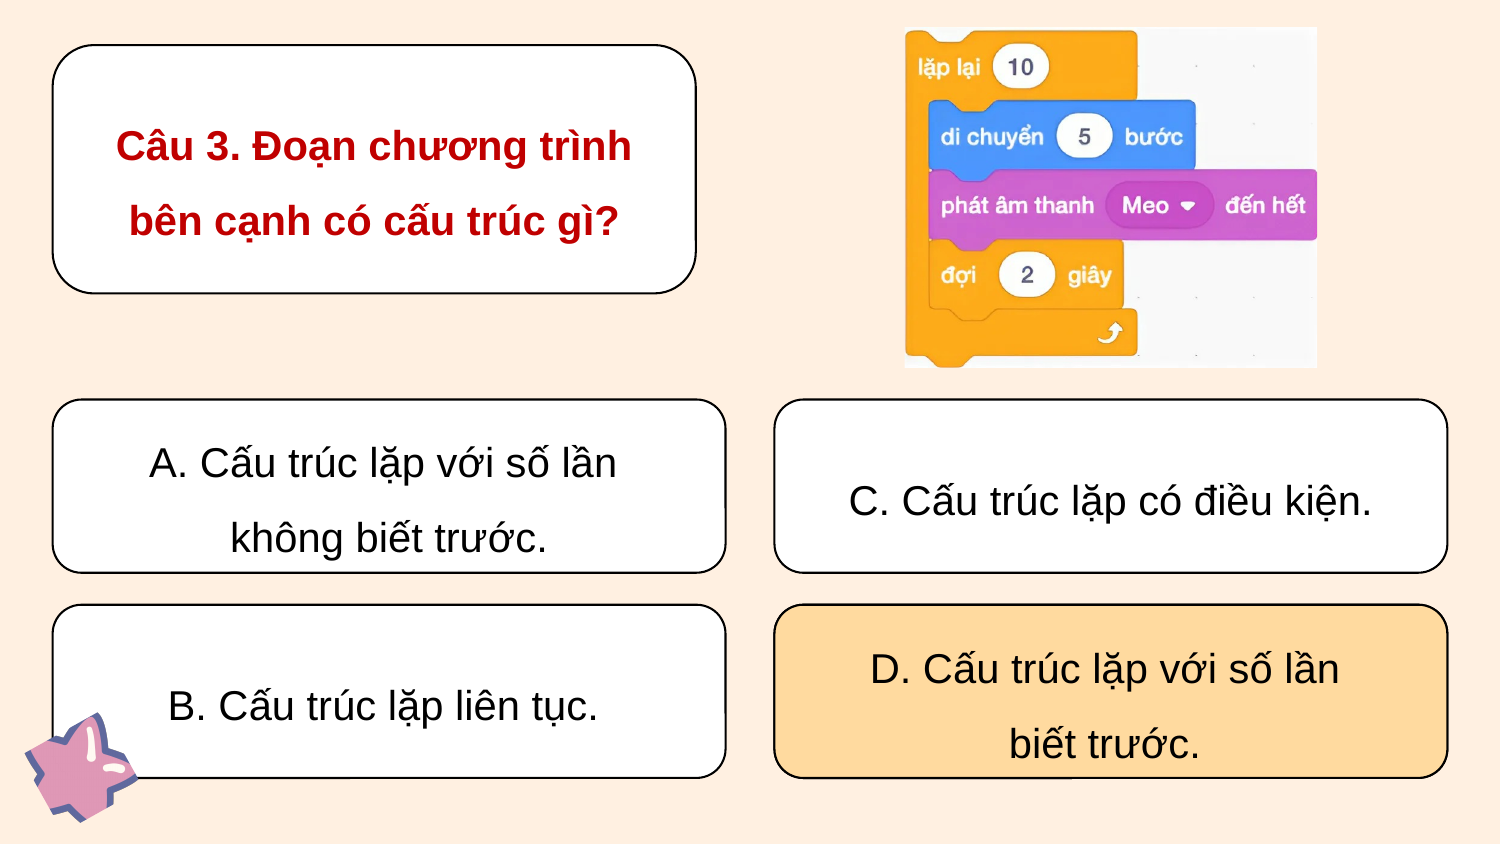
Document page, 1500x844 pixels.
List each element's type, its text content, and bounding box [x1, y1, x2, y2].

text_box [19, 710, 144, 833]
picture [904, 27, 1318, 368]
text_box B. Cấu trúc lặp liên tục. [50, 602, 728, 781]
text_box D. Cấu trúc lặp với số lần biết trước. [772, 602, 1450, 781]
text_box C. Cấu trúc lặp có điều kiện. [772, 397, 1450, 575]
text_box A. Cấu trúc lặp với số lần không biết trước. [50, 397, 728, 575]
text_box Câu 3. Đoạn chương trình bên cạnh có cấu trúc gì? [50, 42, 698, 296]
